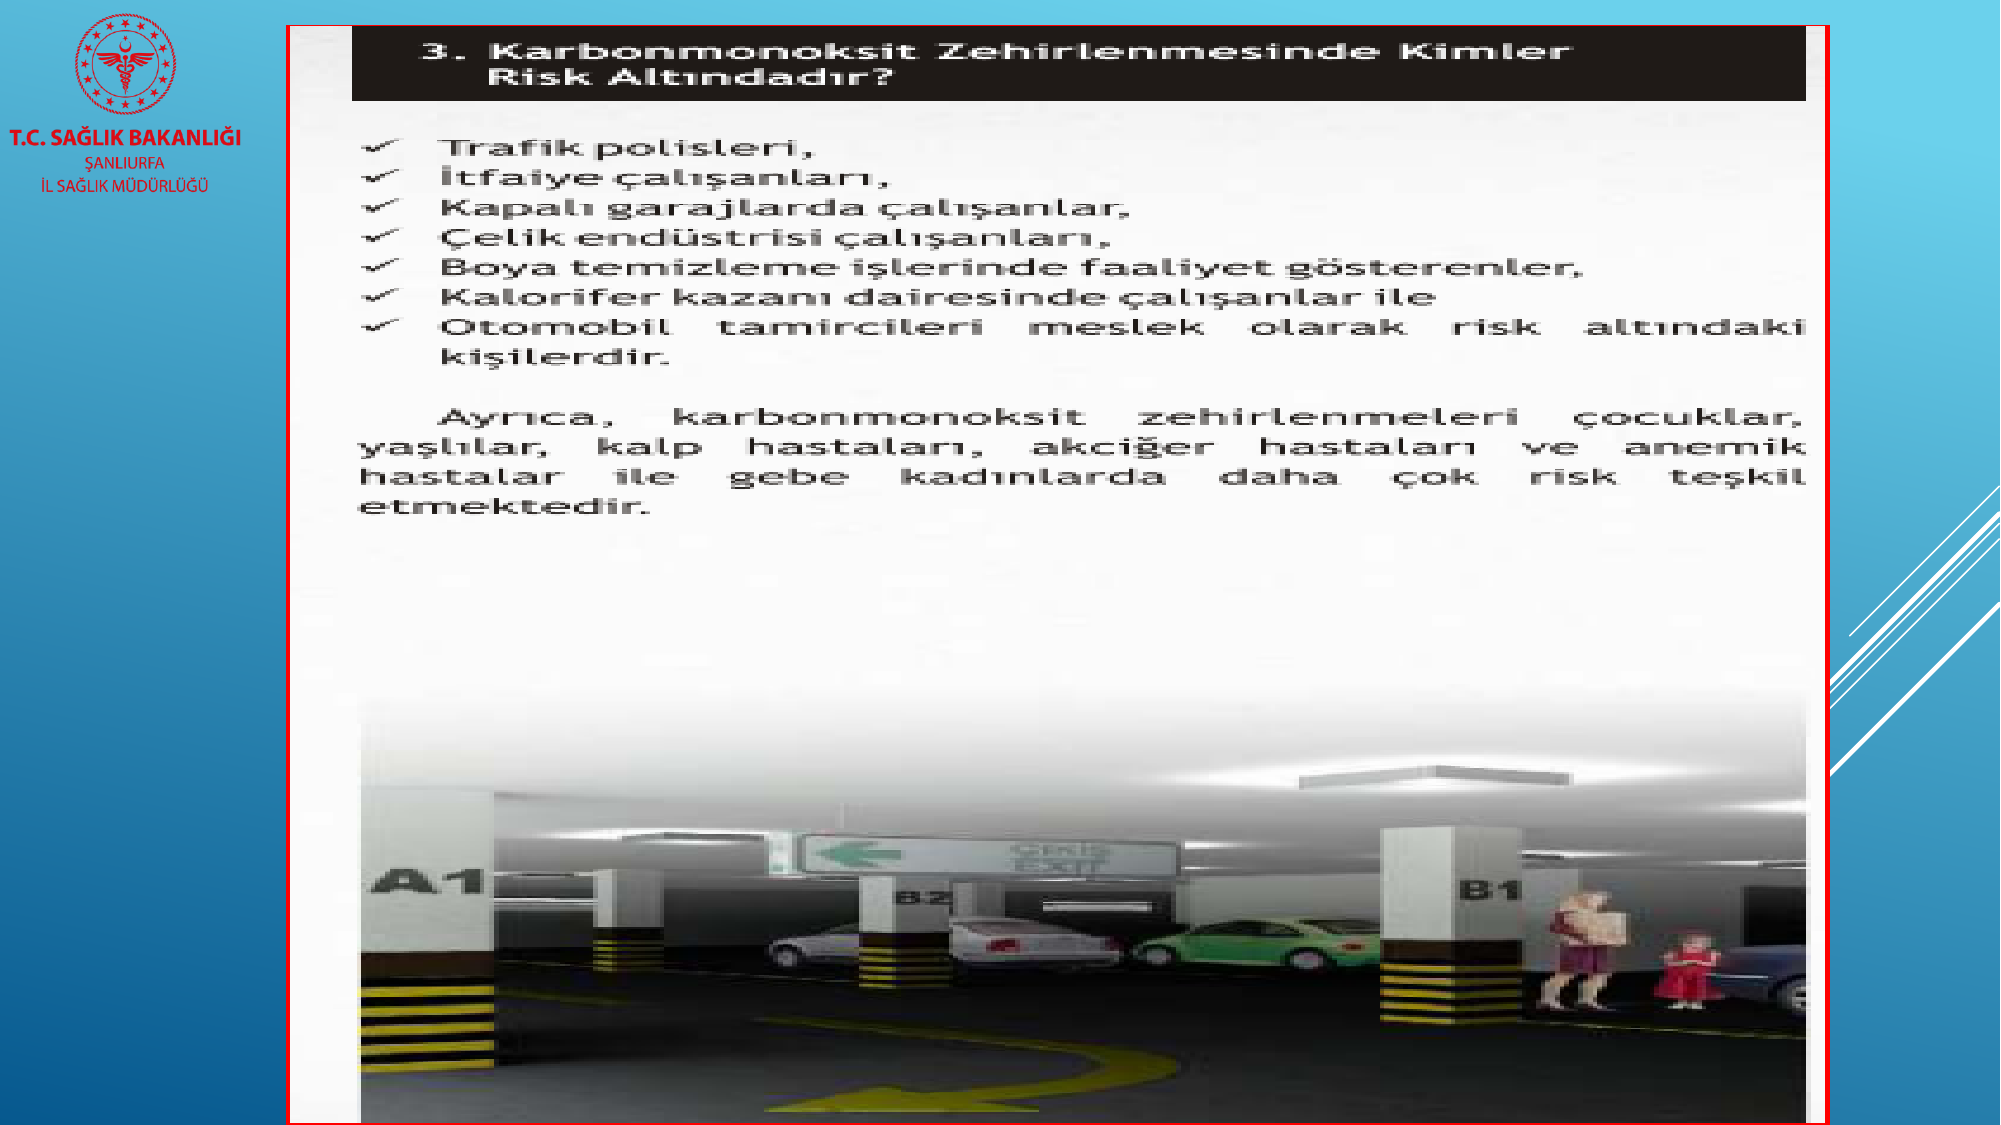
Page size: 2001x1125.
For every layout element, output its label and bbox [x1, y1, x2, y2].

list [286, 25, 1830, 1125]
picture [0, 0, 249, 249]
